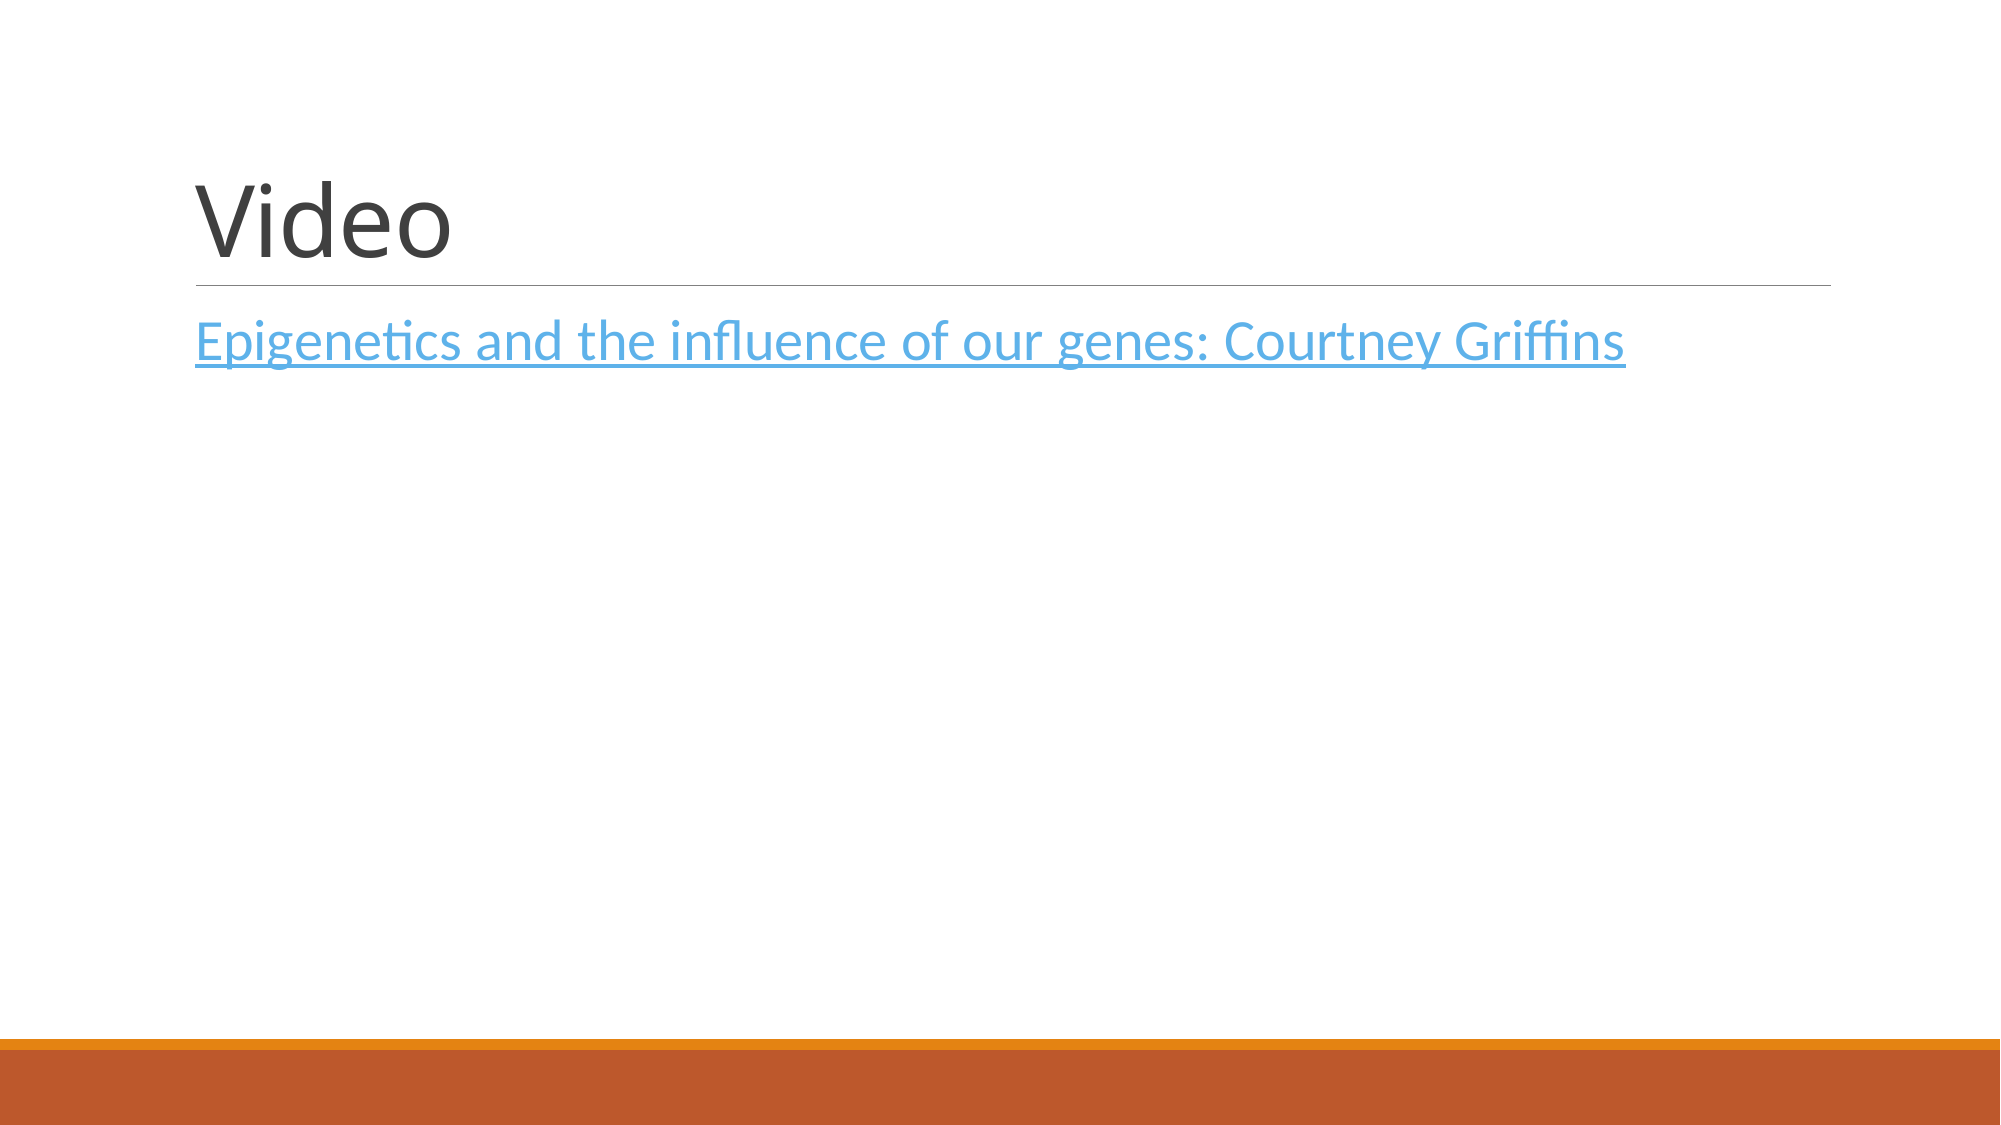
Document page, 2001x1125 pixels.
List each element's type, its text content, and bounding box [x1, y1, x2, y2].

title Video [180, 47, 1830, 285]
list Epigenetics and the influence of our genes: Courtney Griffins [180, 302, 1830, 963]
